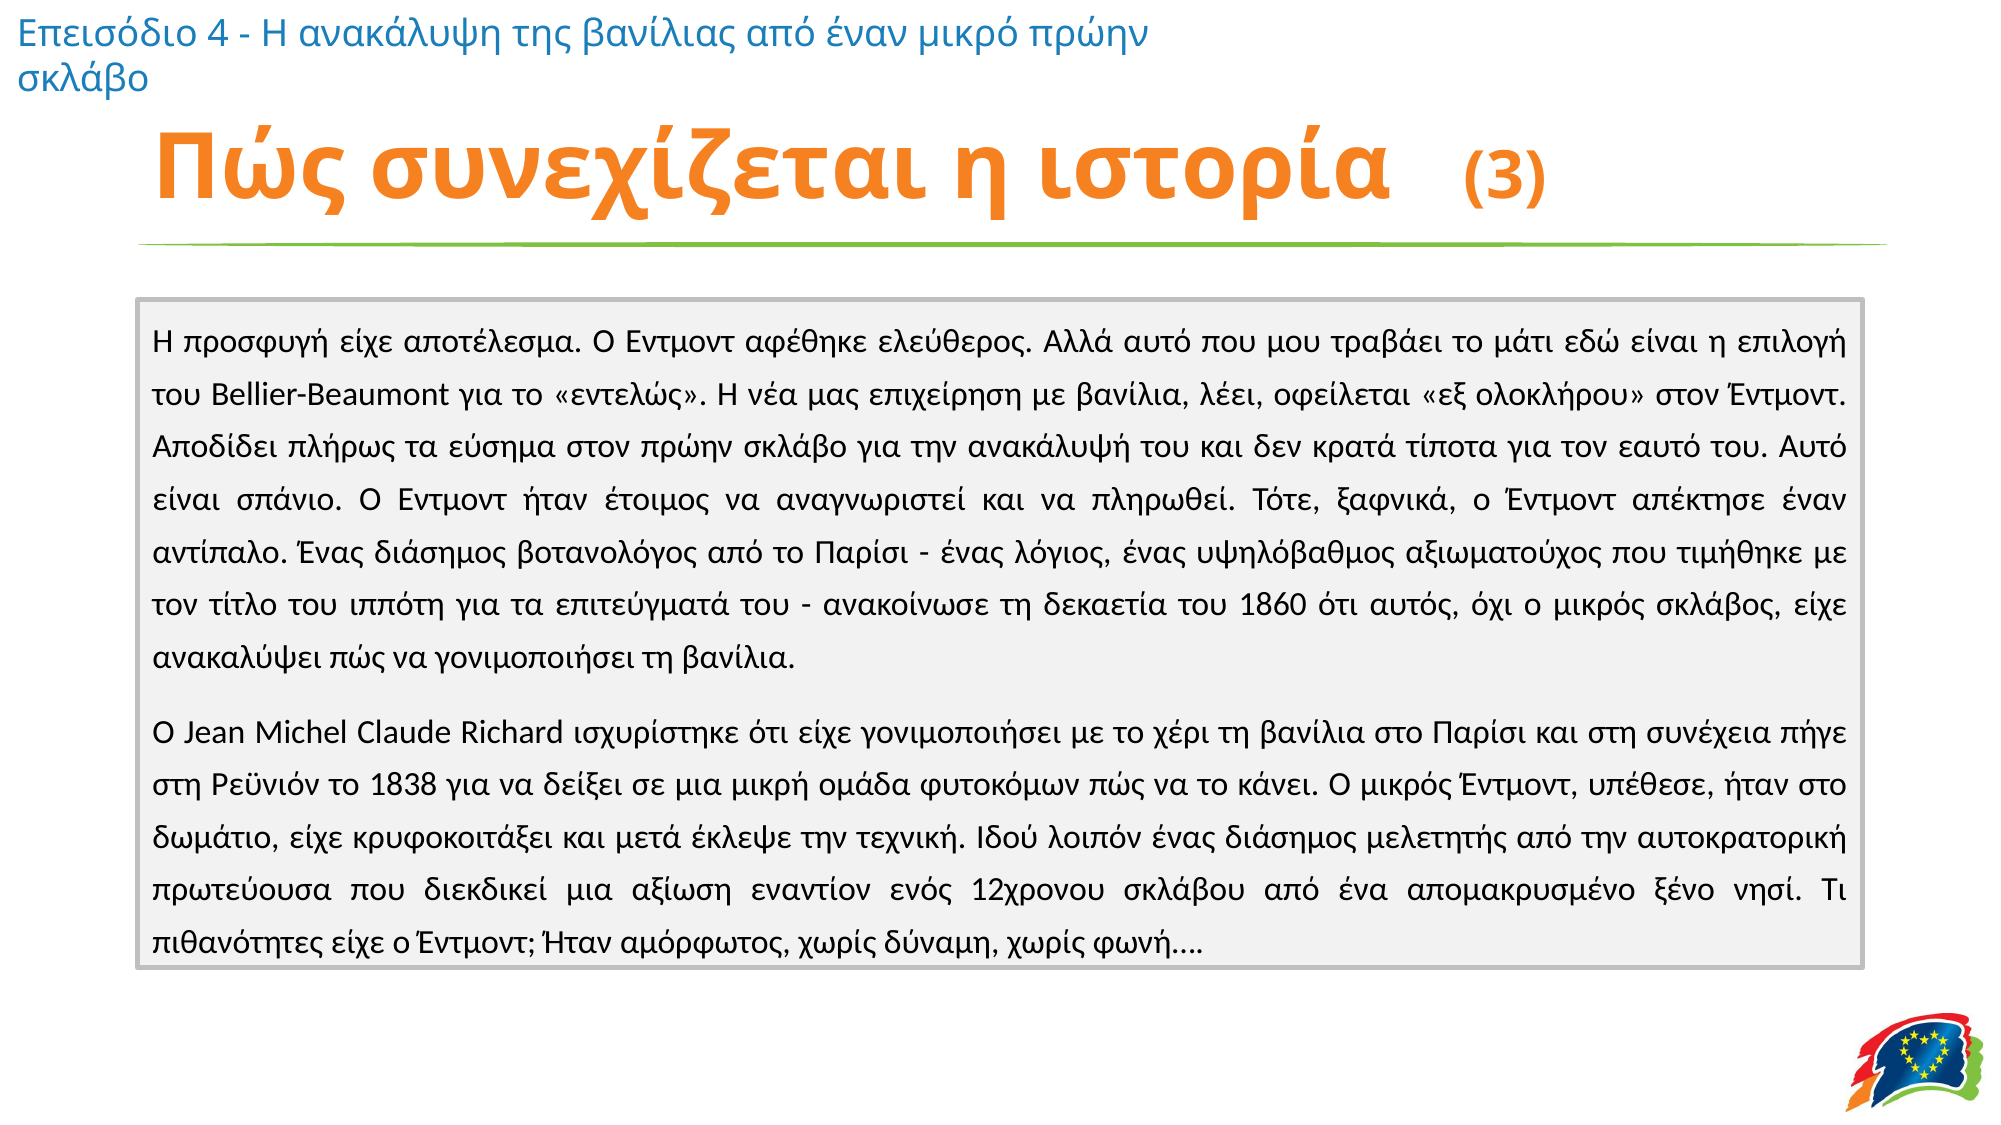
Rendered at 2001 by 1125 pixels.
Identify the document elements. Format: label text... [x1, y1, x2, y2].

picture [1845, 1013, 1987, 1112]
title Πώς συνεχίζεται η ιστορία (3) [137, 59, 1863, 278]
list Η προσφυγή είχε αποτέλεσμα. Ο Έντμοντ αφέθηκε ελεύθερος. Αλλά αυτό που μου τραβάει το μάτι εδώ είναι η επιλογή του Bellier-Beaumont για το «εντελώς». Η νέα μας επιχείρηση με βανίλια, λέει, οφείλεται «εξ ολοκλήρου» στον Έντμοντ. Αποδίδει πλήρως τα εύσημα στον πρώην σκλάβο για την ανακάλυψή του και δεν κρατά τίποτα για τον εαυτό του. Αυτό είναι σπάνιο. Ο Έντμοντ ήταν έτοιμος να αναγνωριστεί και να πληρωθεί. Τότε, ξαφνικά, ο Έντμοντ απέκτησε έναν αντίπαλο. Ένας διάσημος βοτανολόγος από το Παρίσι - ένας λόγιος, ένας υψηλόβαθμος αξιωματούχος που τιμήθηκε με τον τίτλο του ιππότη για τα επιτεύγματά του - ανακοίνωσε τη δεκαετία του 1860 ότι αυτός, όχι ο μικρός σκλάβος, είχε ανακαλύψει πώς να γονιμοποιήσει τη βανίλια. Ο Jean Michel Claude Richard ισχυρίστηκε ότι είχε γονιμοποιήσει με το χέρι τη βανίλια στο Παρίσι και στη συνέχεια πήγε στη Ρεϋνιόν το 1838 για να δείξει σε μια μικρή ομάδα φυτοκόμων πώς να το κάνει. Ο μικρός Έντμοντ, υπέθεσε, ήταν στο δωμάτιο, είχε κρυφοκοιτάξει και μετά έκλεψε την τεχνική. Ιδού λοιπόν ένας διάσημος μελετητής από την αυτοκρατορική πρωτεύουσα που διεκδικεί μια αξίωση εναντίον ενός 12χρονου σκλάβου από ένα απομακρυσμένο ξένο νησί. Τι πιθανότητες είχε ο Έντμοντ; Ήταν αμόρφωτος, χωρίς δύναμη, χωρίς φωνή…. [137, 299, 1863, 968]
